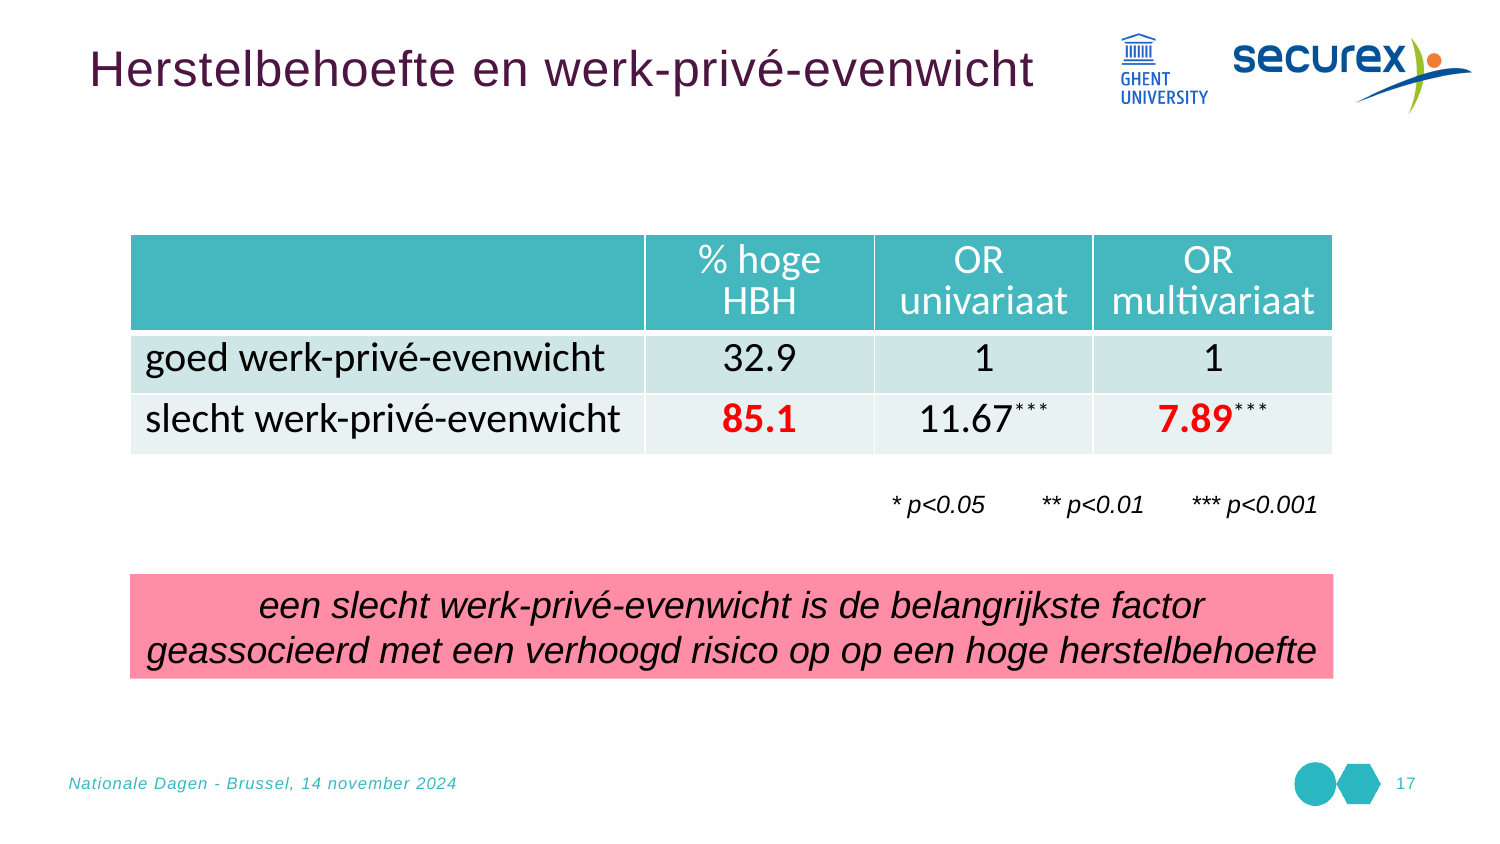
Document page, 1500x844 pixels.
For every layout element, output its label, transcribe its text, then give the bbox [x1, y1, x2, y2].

table_cell 85.1 [646, 395, 874, 454]
picture [1234, 38, 1472, 114]
table_cell 11.67*** [875, 395, 1092, 454]
table_cell 7.89*** [1094, 395, 1332, 454]
footer Nationale Dagen - Brussel, 14 november 2024 [68, 760, 1272, 806]
table_cell slecht werk-privé-evenwicht [131, 395, 644, 454]
slide_number 17 [1272, 760, 1431, 806]
table_header % hoge HBH [646, 235, 874, 330]
table_cell goed werk-privé-evenwicht [131, 336, 644, 393]
table_cell 1 [875, 336, 1092, 393]
picture [1234, 705, 1435, 844]
table_cell 1 [1094, 336, 1332, 393]
table_cell 32.9 [646, 336, 874, 393]
picture [1088, 9, 1222, 135]
text_box een slecht werk-privé-evenwicht is de belangrijkste factor geassocieerd met een verhoogd risico op op een hoge herstelbehoefte [130, 574, 1334, 679]
table_header OR univariaat [875, 235, 1092, 330]
table_header [131, 235, 644, 330]
text_box * p<0.05 ** p<0.01 *** p<0.001 [589, 481, 1334, 526]
list Herstelbehoefte en werk-privé-evenwicht [89, 48, 1196, 140]
table_header OR multivariaat [1094, 235, 1332, 330]
